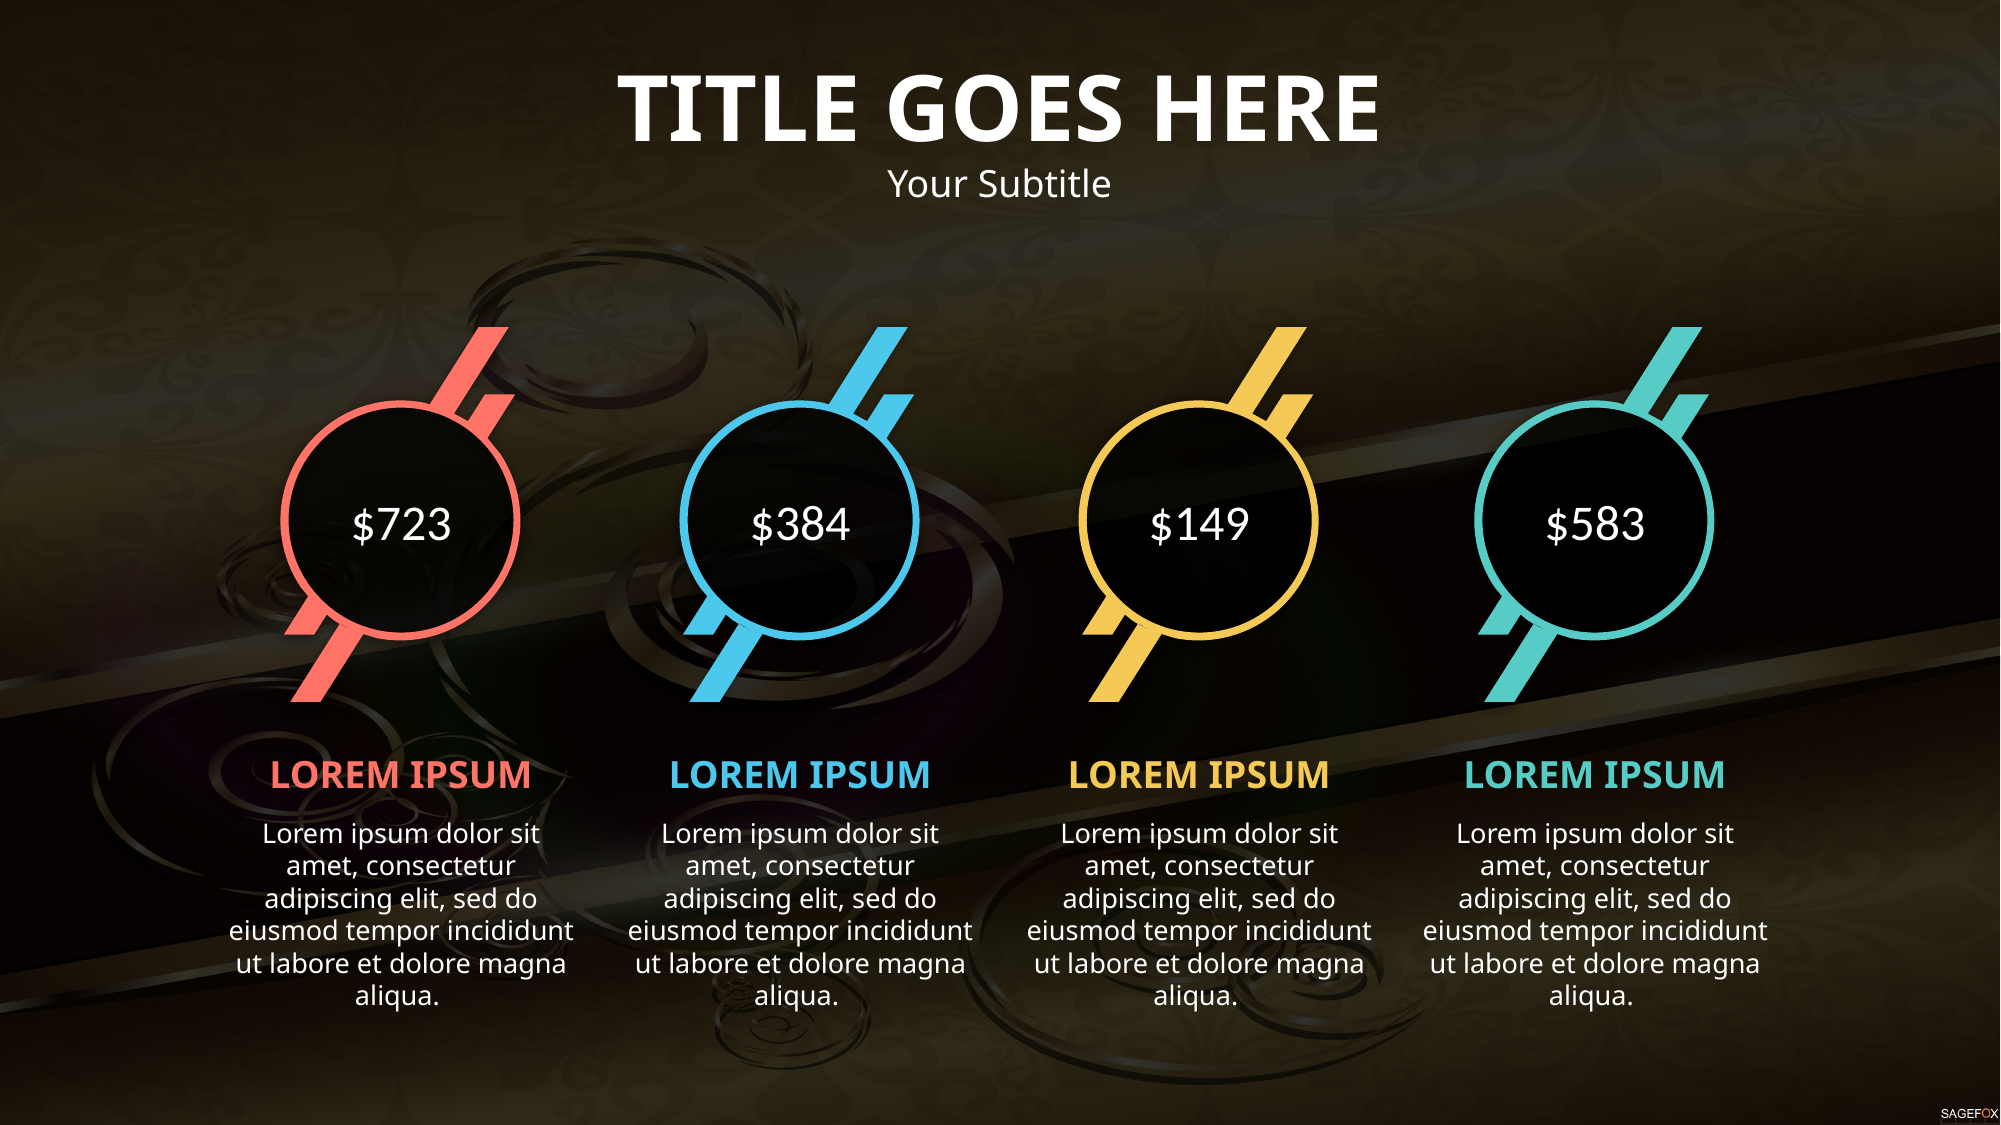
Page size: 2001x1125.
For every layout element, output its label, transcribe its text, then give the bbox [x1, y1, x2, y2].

text_box [1473, 326, 1716, 704]
text_box $149 [1092, 419, 1304, 631]
text_box LOREM IPSUM Lorem ipsum dolor sit amet, consectetur adipiscing elit, sed do eiusmod tempor incididunt ut labore et dolore magna aliqua. [1015, 746, 1383, 1017]
text_box $723 [293, 419, 506, 631]
text_box LOREM IPSUM Lorem ipsum dolor sit amet, consectetur adipiscing elit, sed do eiusmod tempor incididunt ut labore et dolore magna aliqua. [1411, 746, 1779, 1017]
picture [0, 0, 2001, 1125]
text_box LOREM IPSUM Lorem ipsum dolor sit amet, consectetur adipiscing elit, sed do eiusmod tempor incididunt ut labore et dolore magna aliqua. [616, 746, 984, 1017]
text_box $384 [694, 419, 907, 631]
text_box TITLE GOES HERE Your Subtitle [548, 42, 1452, 212]
text_box LOREM IPSUM Lorem ipsum dolor sit amet, consectetur adipiscing elit, sed do eiusmod tempor incididunt ut labore et dolore magna aliqua. [217, 746, 585, 1017]
text_box [678, 326, 921, 704]
text_box [279, 326, 522, 704]
text_box $583 [1487, 419, 1700, 631]
text_box [1077, 326, 1320, 704]
